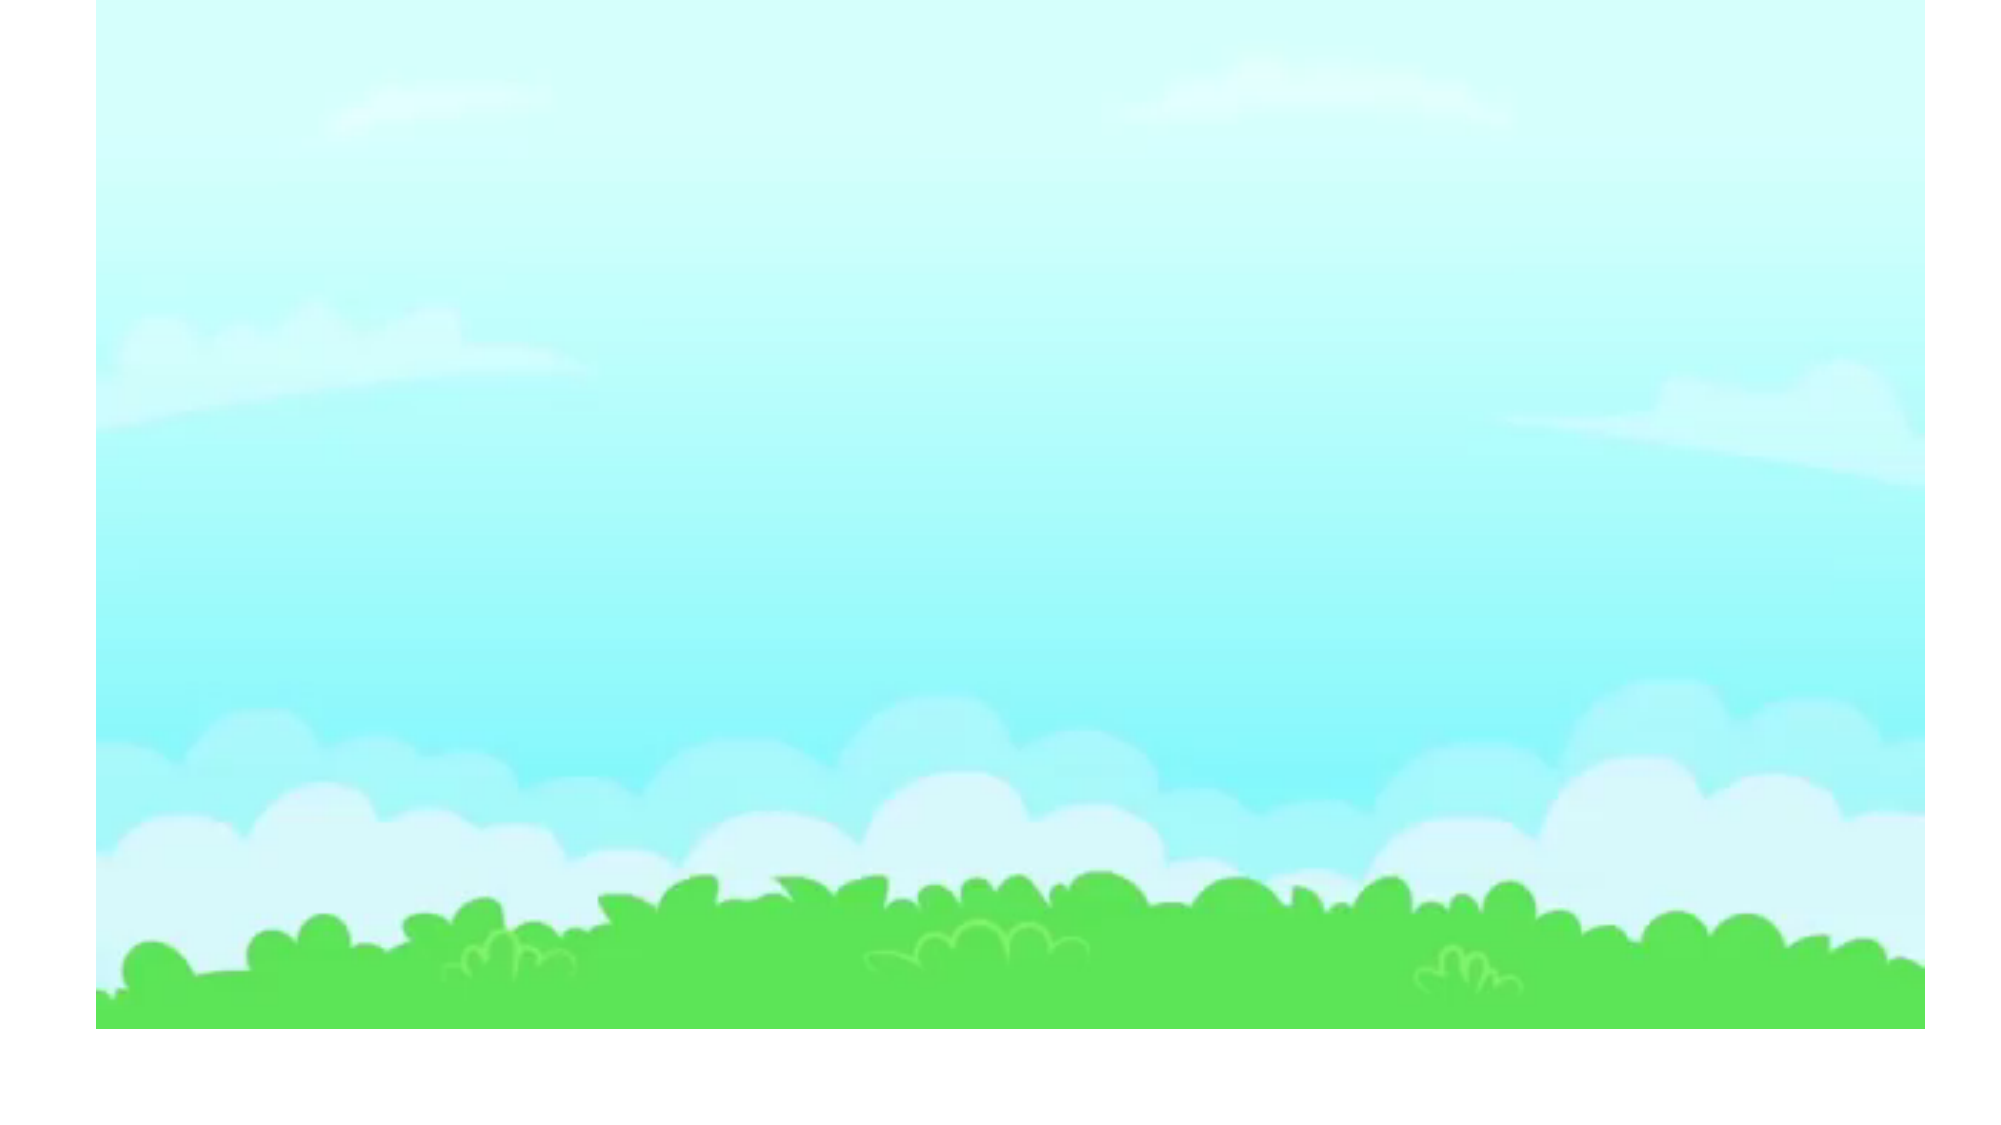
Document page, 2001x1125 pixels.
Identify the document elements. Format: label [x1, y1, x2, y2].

list [95, 0, 1926, 1030]
